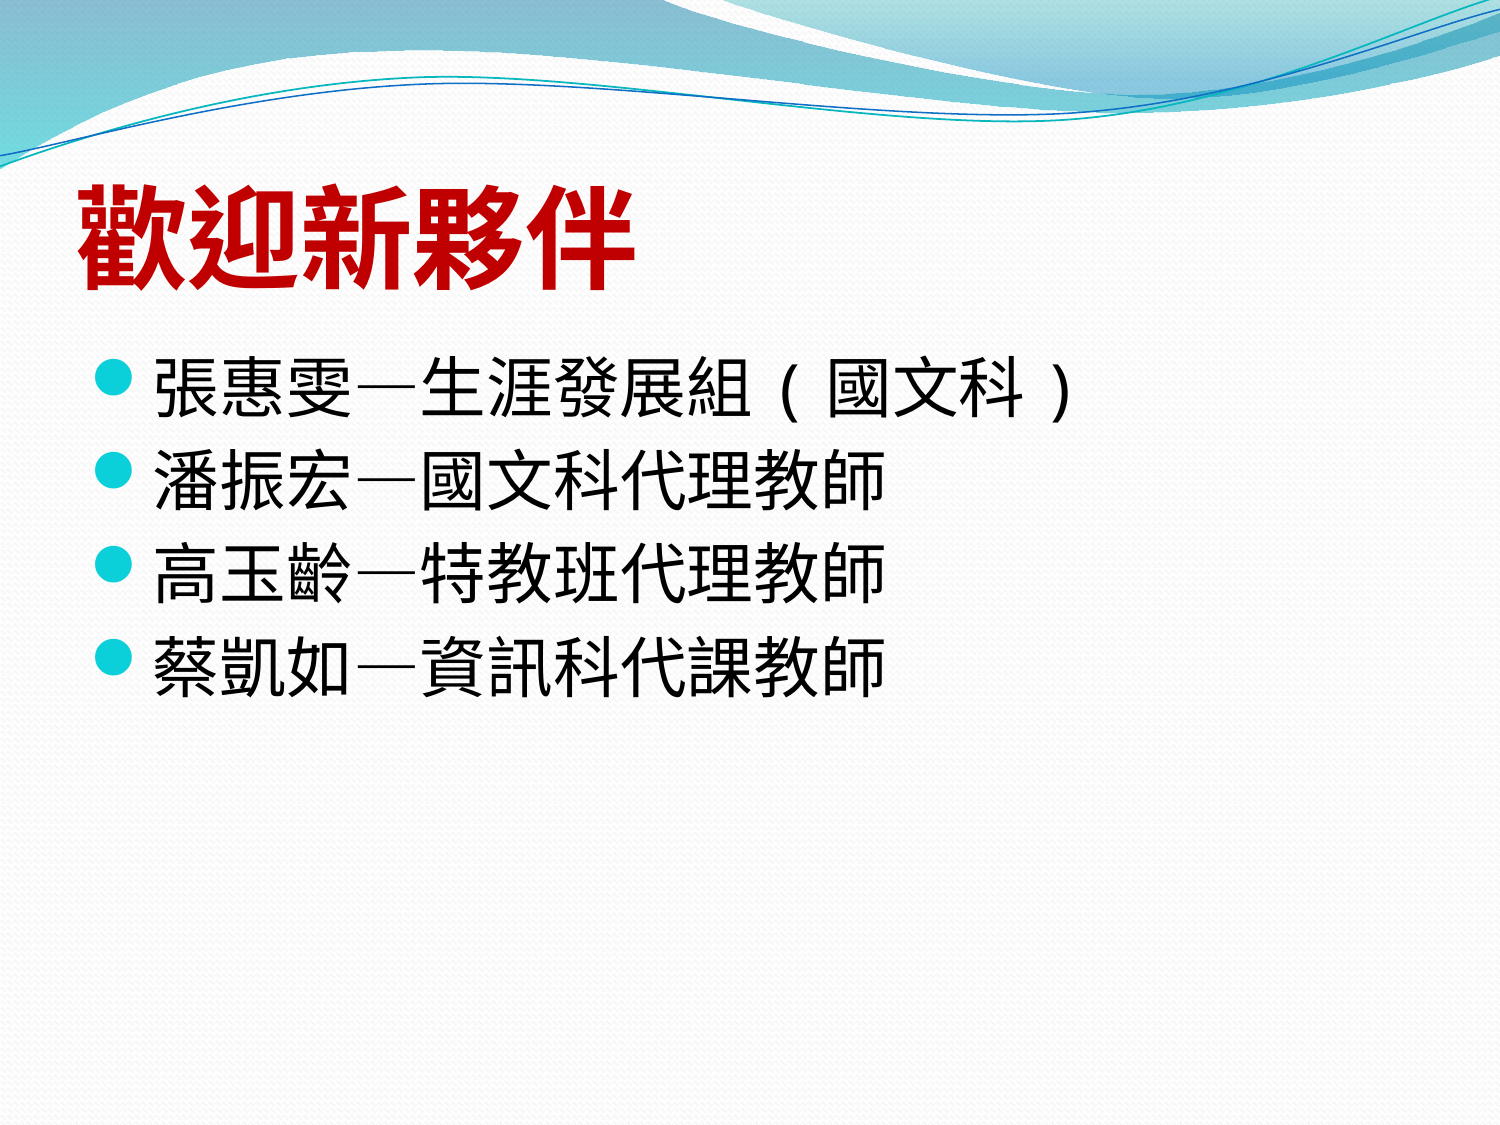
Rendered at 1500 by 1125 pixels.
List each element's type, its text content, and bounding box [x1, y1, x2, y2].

title 歡迎新夥伴 [75, 115, 1425, 303]
list 張惠雯—生涯發展組(國文科) 潘振宏—國文科代理教師 高玉齡—特教班代理教師 蔡凱如—資訊科代課教師 [75, 338, 1425, 988]
